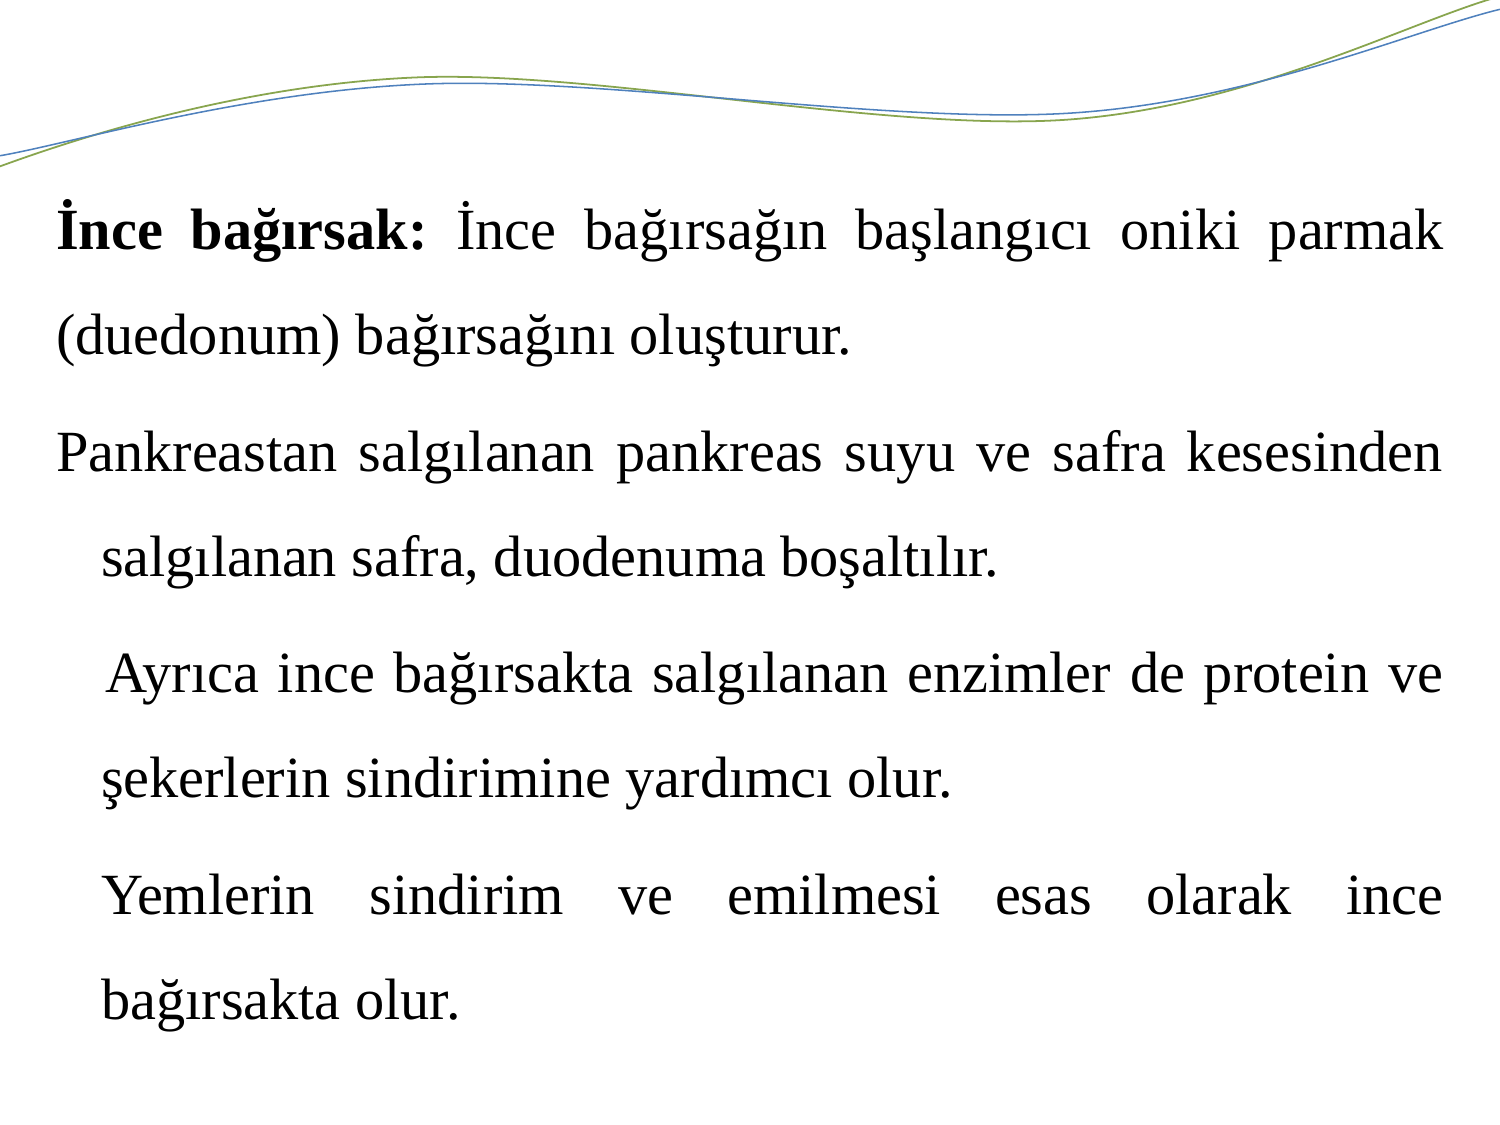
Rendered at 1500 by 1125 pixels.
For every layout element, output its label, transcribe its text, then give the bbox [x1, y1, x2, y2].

list İnce bağırsak: İnce bağırsağın başlangıcı oniki parmak (duedonum) bağırsağını oluşturur. Pankreastan salgılanan pankreas suyu ve safra kesesinden salgılanan safra, duodenuma boşaltılır. Ayrıca ince bağırsakta salgılanan enzimler de protein ve şekerlerin sindirimine yardımcı olur. Yemlerin sindirim ve emilmesi esas olarak ince bağırsakta olur. [41, 149, 1459, 1083]
